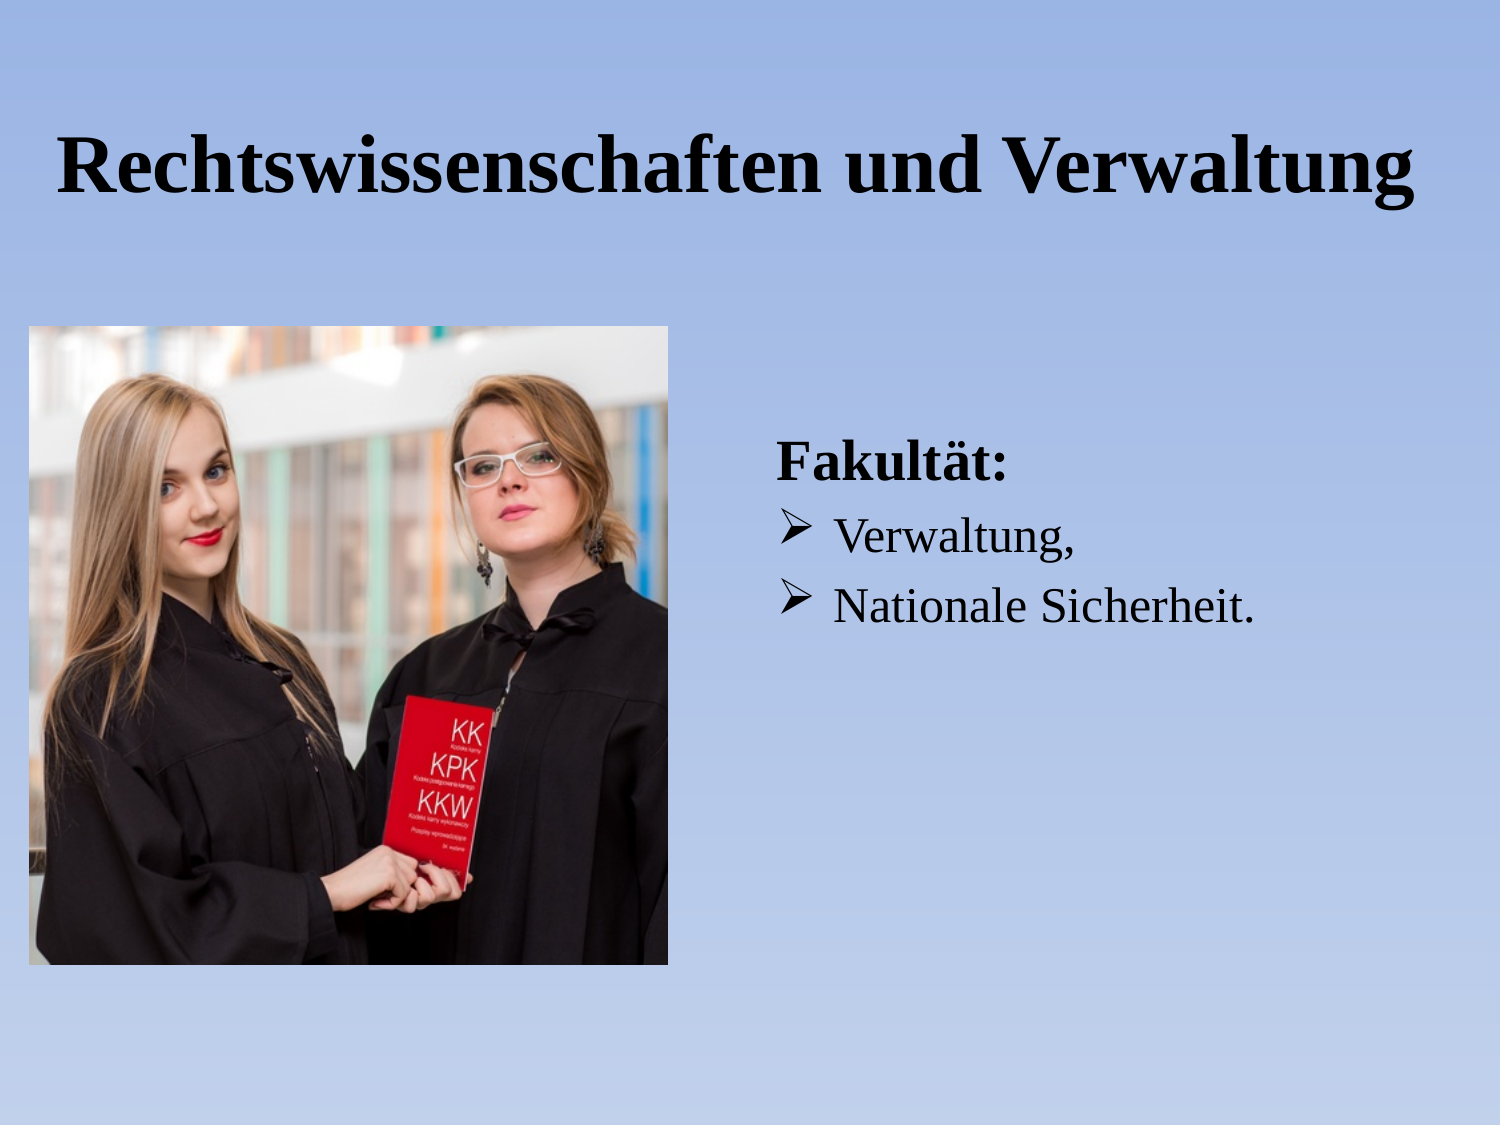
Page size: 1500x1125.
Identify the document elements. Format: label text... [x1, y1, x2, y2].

text_box Rechtswissenschaften und Verwaltung [41, 101, 1459, 217]
list Fakultät: Verwaltung, Nationale Sicherheit. [761, 415, 1388, 965]
picture [29, 325, 668, 965]
